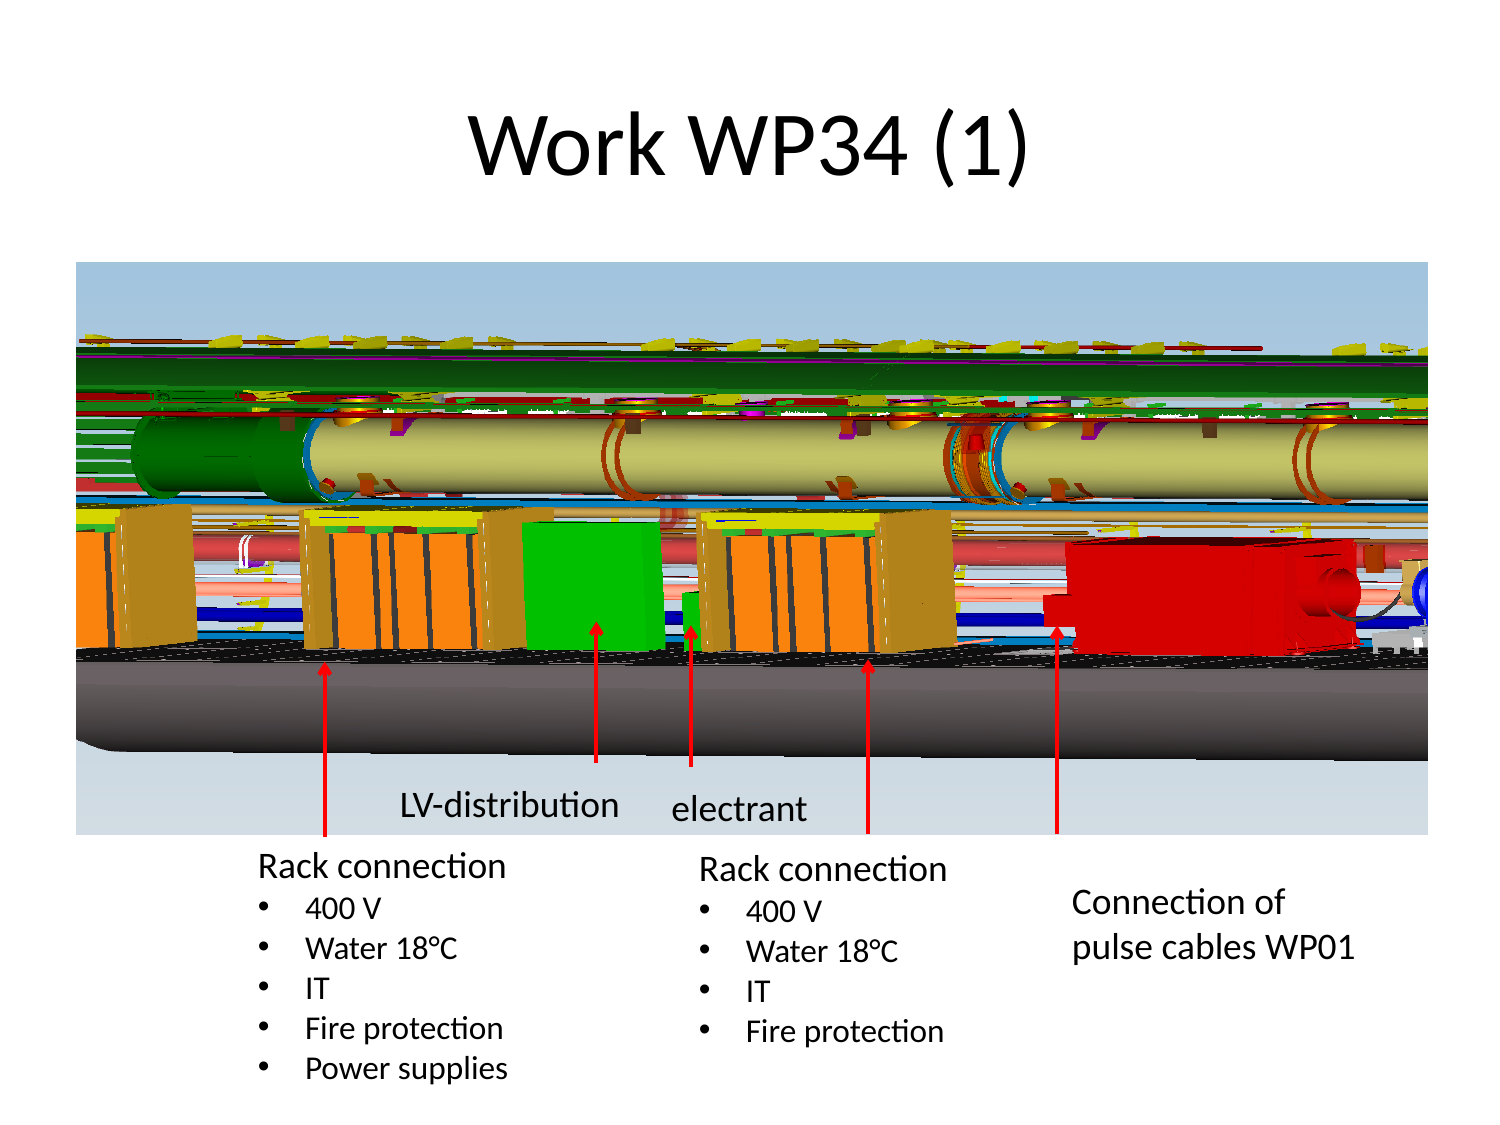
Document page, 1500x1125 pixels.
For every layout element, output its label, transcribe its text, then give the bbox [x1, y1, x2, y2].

text_box Connection of pulse cables WP01 [1057, 869, 1377, 975]
picture [76, 504, 1428, 835]
title Work WP34 (1) [75, 45, 1425, 233]
text_box Rack connection 400 V Water 18°C IT Fire protection [684, 843, 964, 1057]
picture [76, 262, 1428, 505]
text_box Rack connection 400 V Water 18°C IT Fire protection Power supplies [243, 843, 524, 1094]
